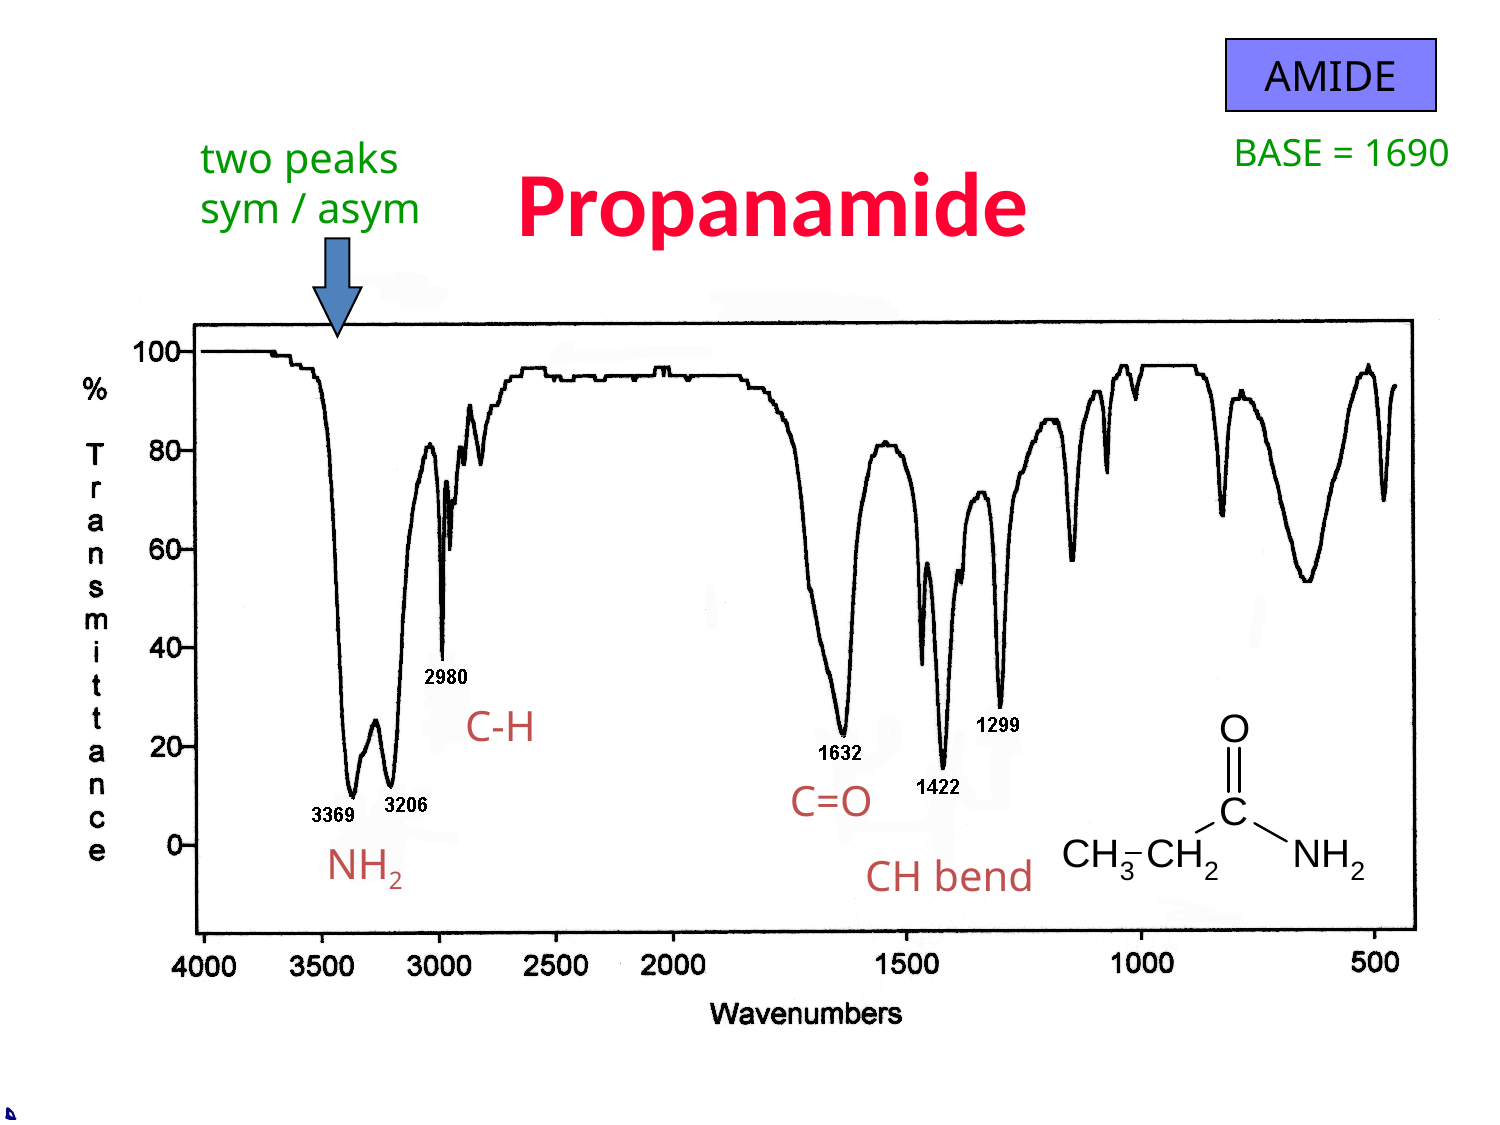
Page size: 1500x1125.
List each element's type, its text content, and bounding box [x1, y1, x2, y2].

text_box Propanamide [502, 137, 1045, 262]
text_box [1062, 713, 1369, 891]
text_box BASE = 1690 [1218, 121, 1466, 182]
text_box [1226, 38, 1437, 112]
text_box [325, 240, 350, 262]
text_box AMIDE [1249, 42, 1413, 108]
text_box two peaks sym / asym [184, 124, 437, 240]
text_box [6, 1108, 16, 1119]
picture [52, 263, 1446, 1035]
